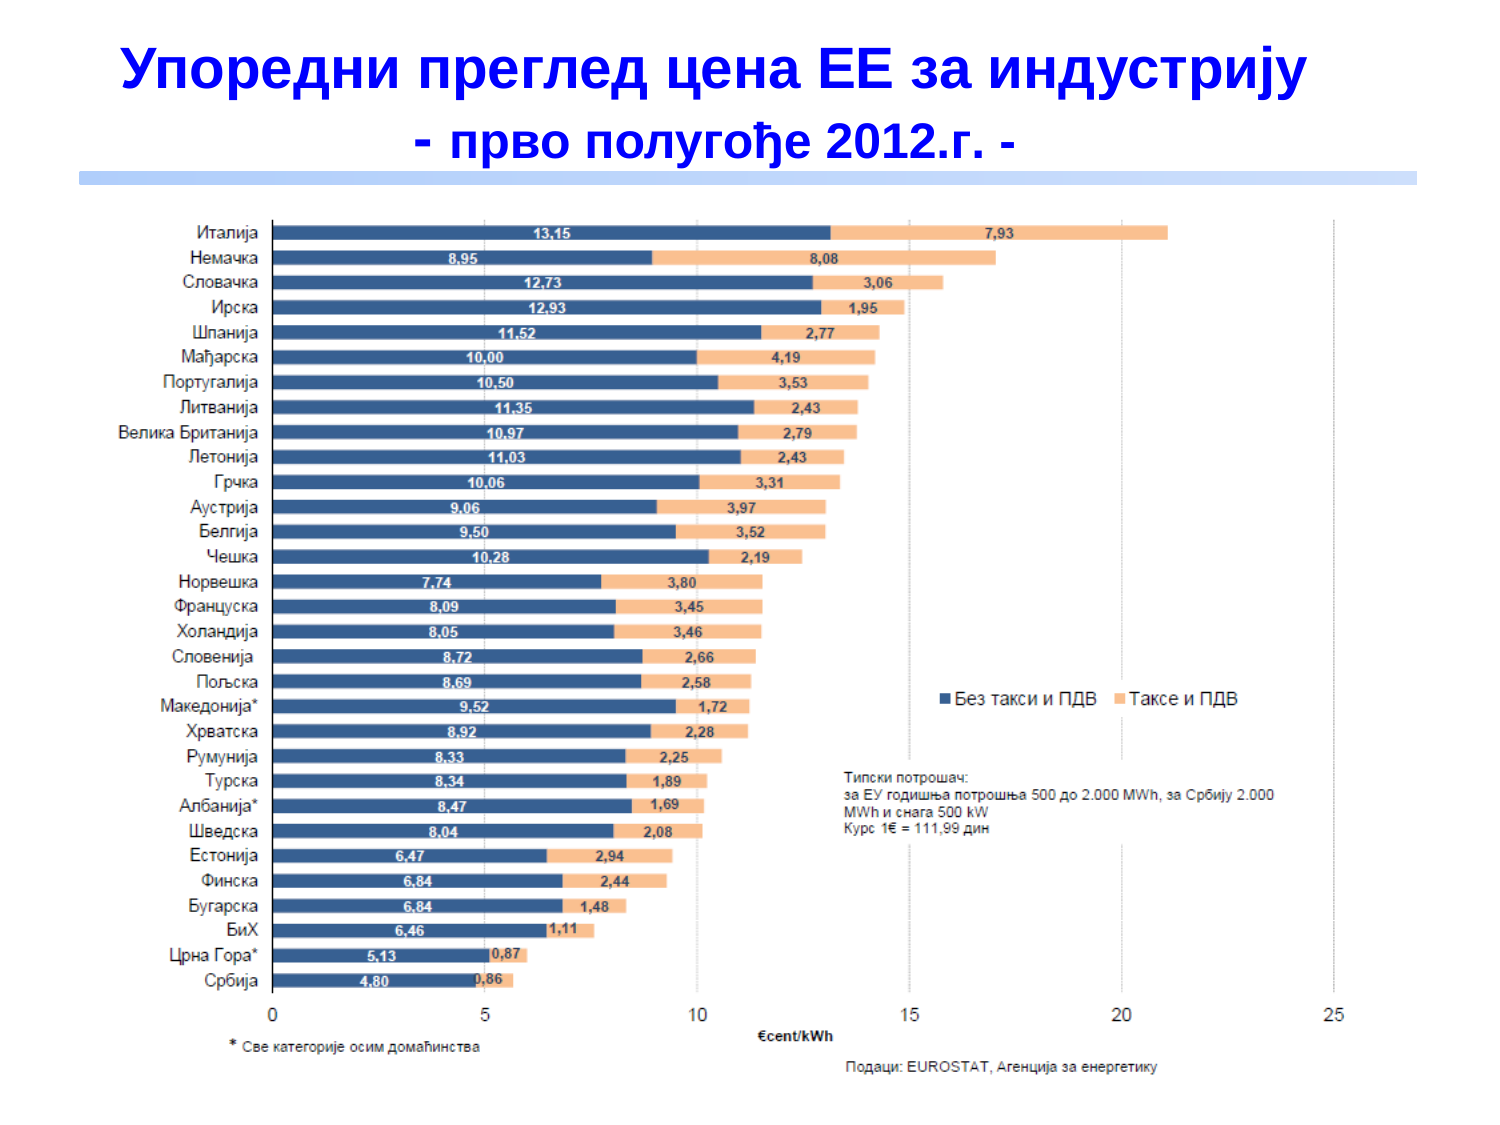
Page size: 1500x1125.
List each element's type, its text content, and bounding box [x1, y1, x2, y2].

picture [112, 199, 1352, 1080]
title Упоредни преглед цена ЕЕ за индустрију - прво полугође 2012.г. - [77, 37, 1353, 163]
text_box [79, 171, 1417, 185]
